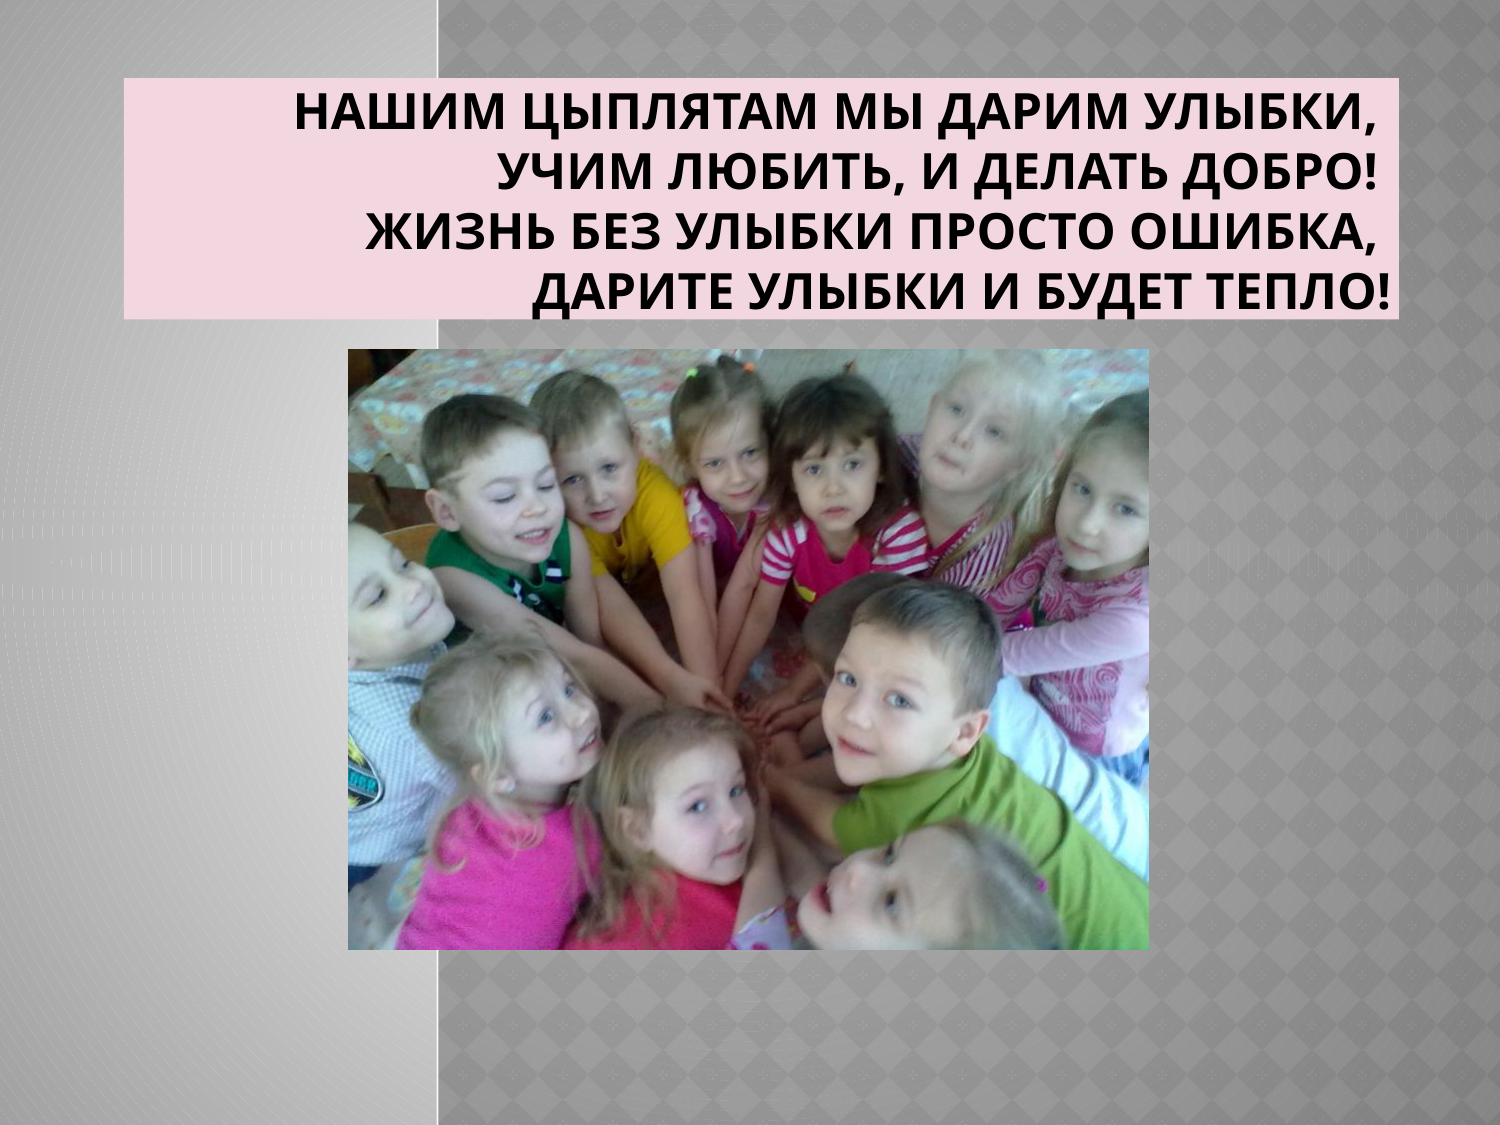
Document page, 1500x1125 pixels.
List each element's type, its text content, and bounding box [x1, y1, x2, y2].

title Нашим цыплятам мы дарим улыбки, Учим любить, и делать добро! Жизнь без улыбки просто ошибка, Дарите улыбки и будет тепло! [123, 78, 1399, 320]
picture [347, 349, 1149, 951]
